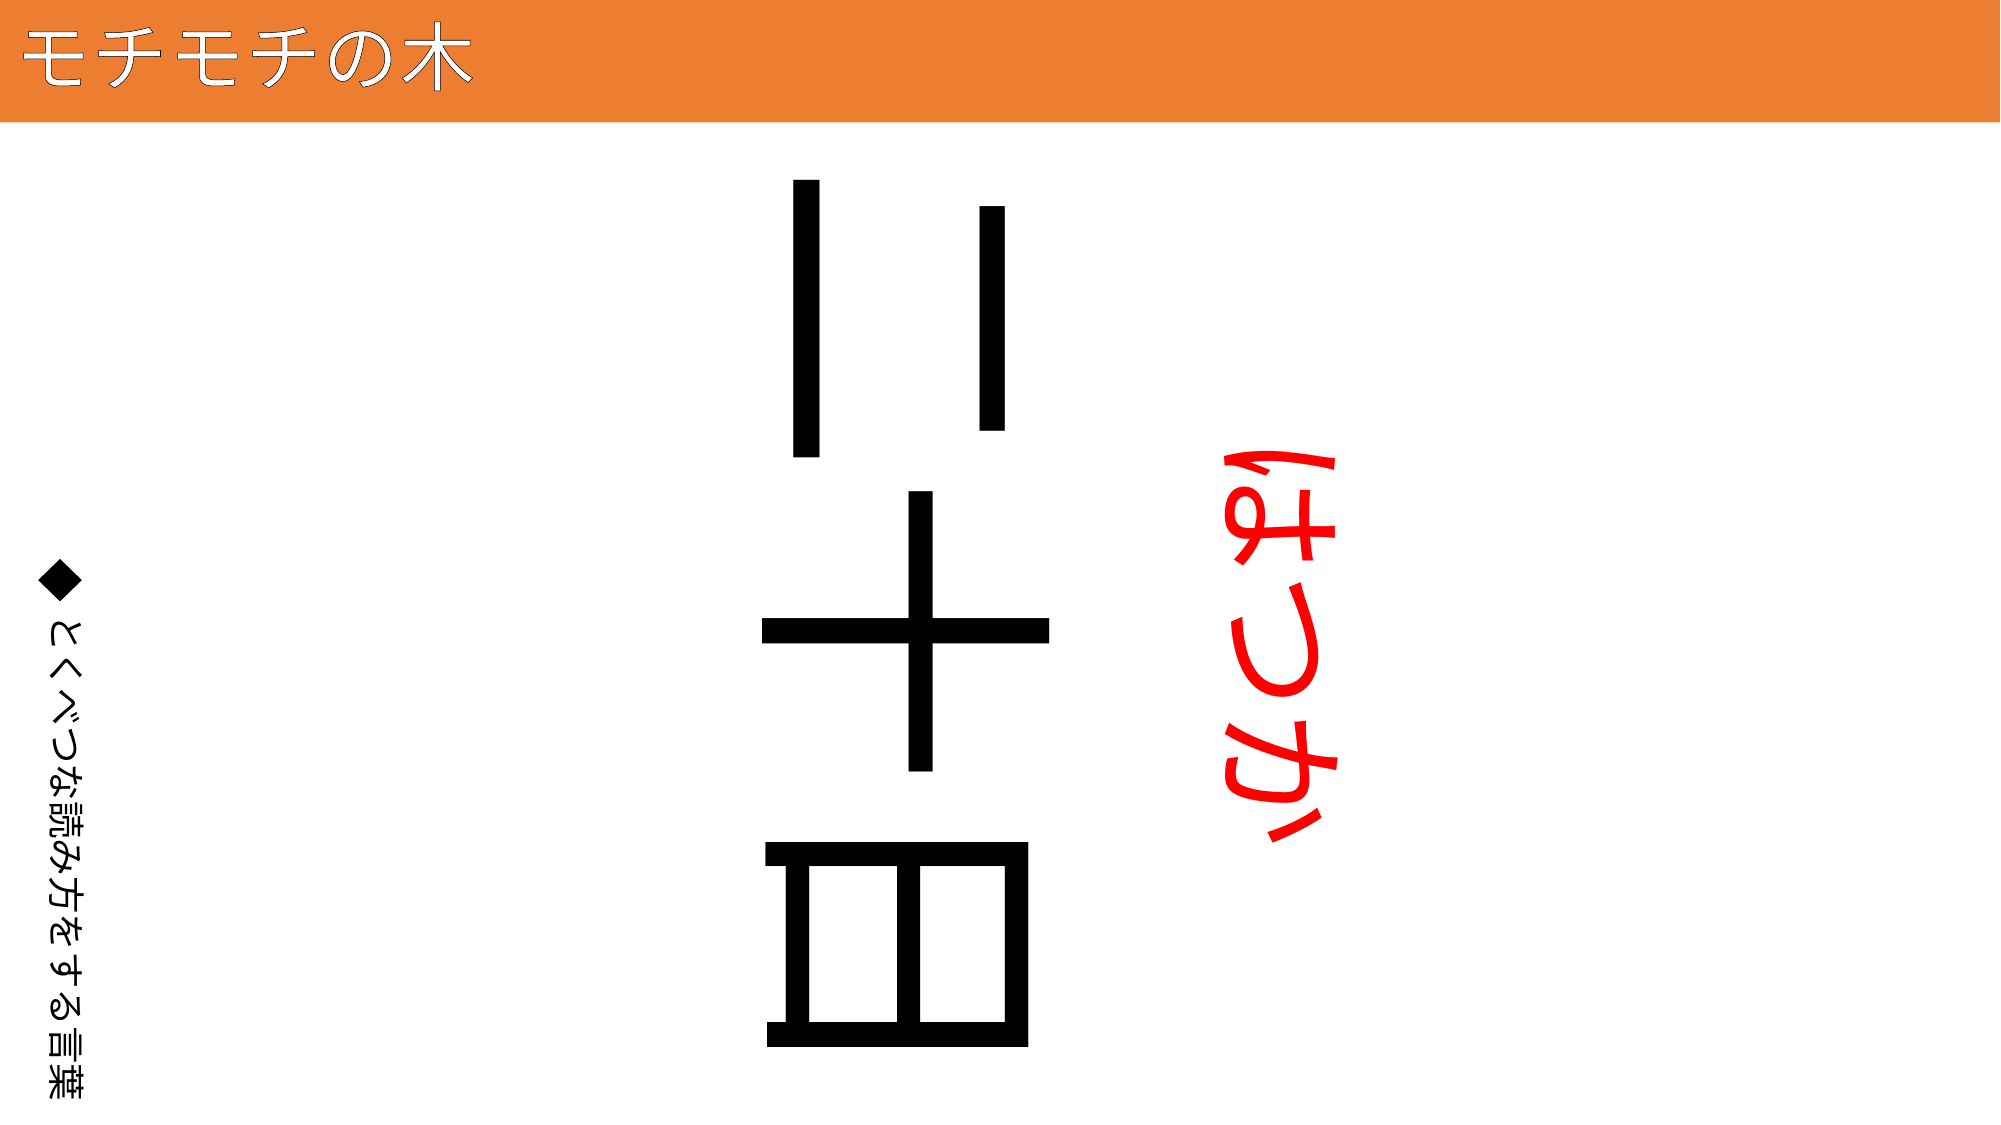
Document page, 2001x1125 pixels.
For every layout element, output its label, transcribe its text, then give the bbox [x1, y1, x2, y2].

title モチモチの木 [0, 0, 1712, 123]
slide_number 102 [1712, 0, 2000, 123]
text_box はつか [1177, 420, 1374, 852]
text_box 二十日 [698, 147, 1108, 1125]
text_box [22, 560, 98, 1108]
